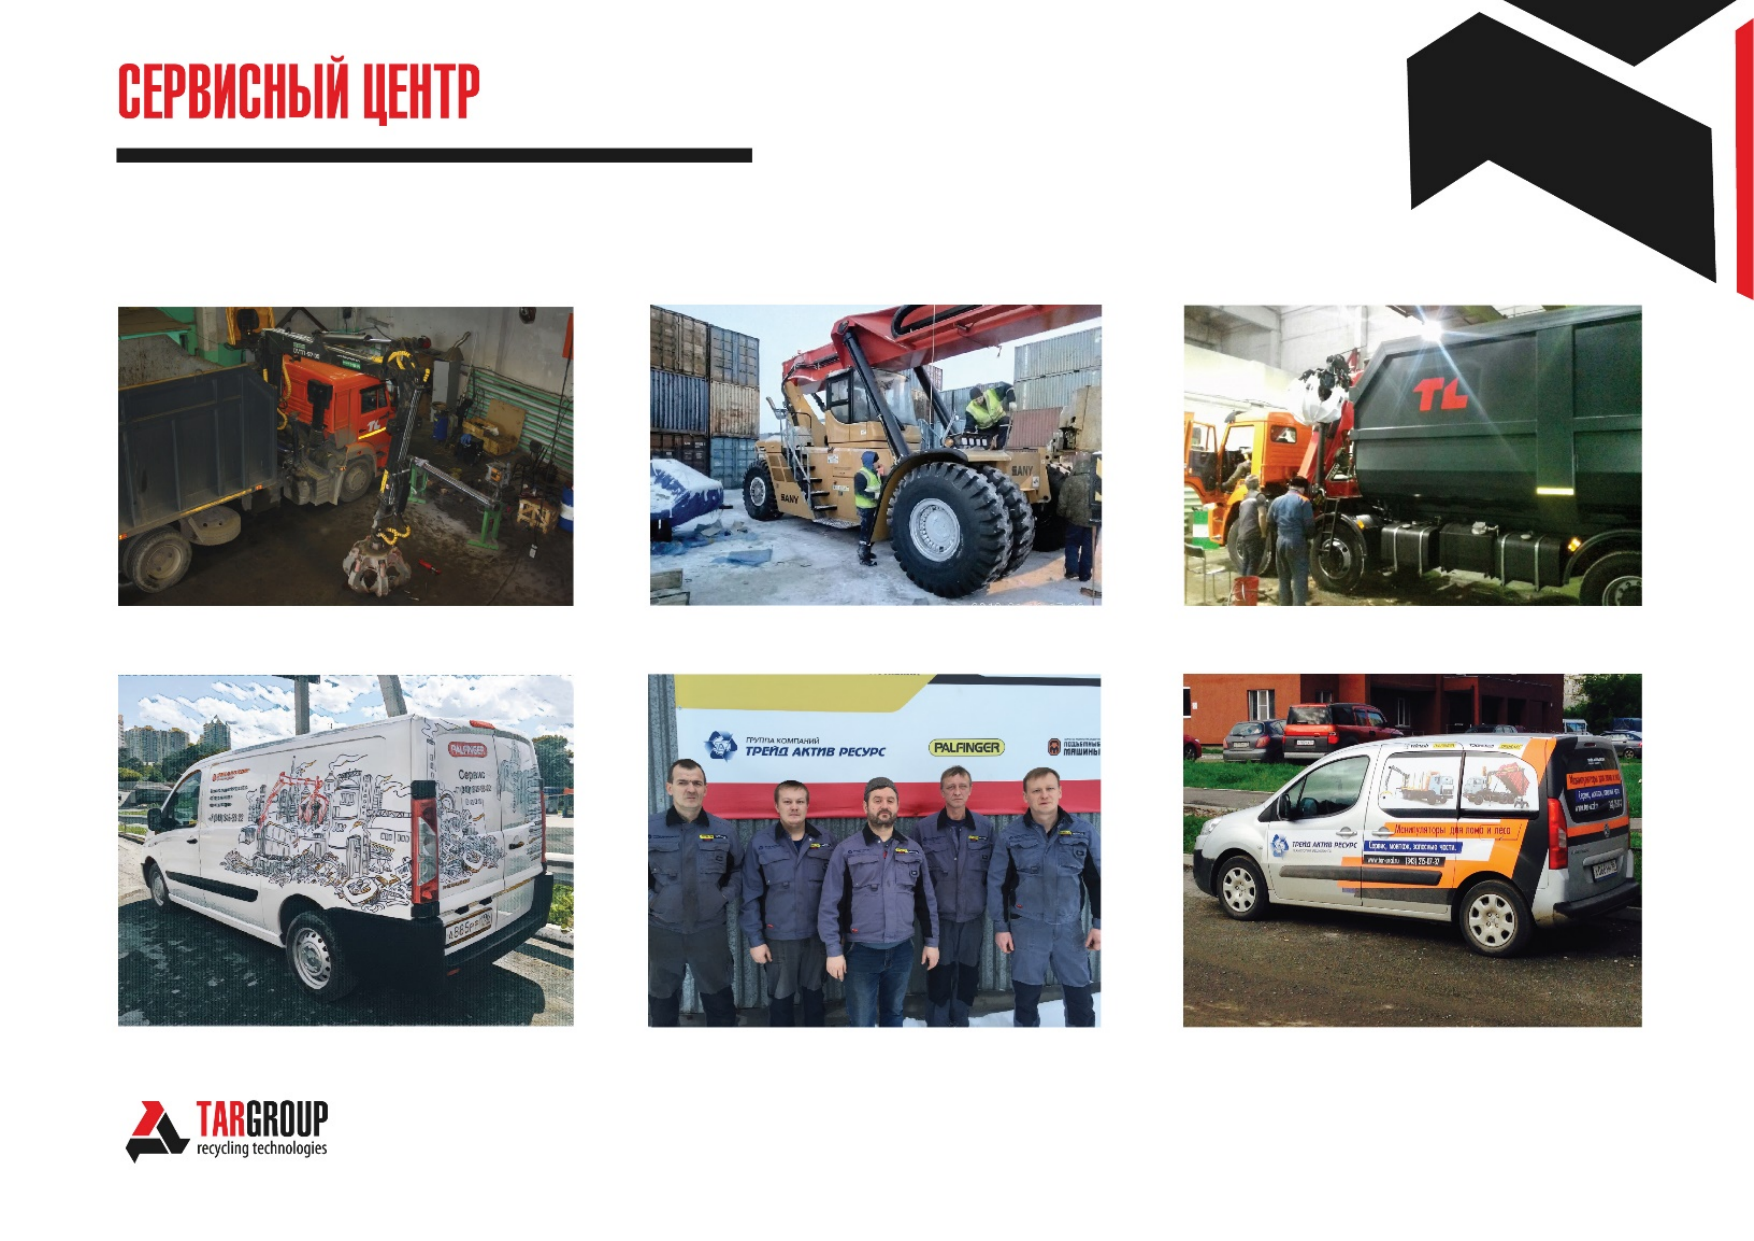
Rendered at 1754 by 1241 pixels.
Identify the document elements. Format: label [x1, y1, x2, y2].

list [0, 0, 1754, 1241]
